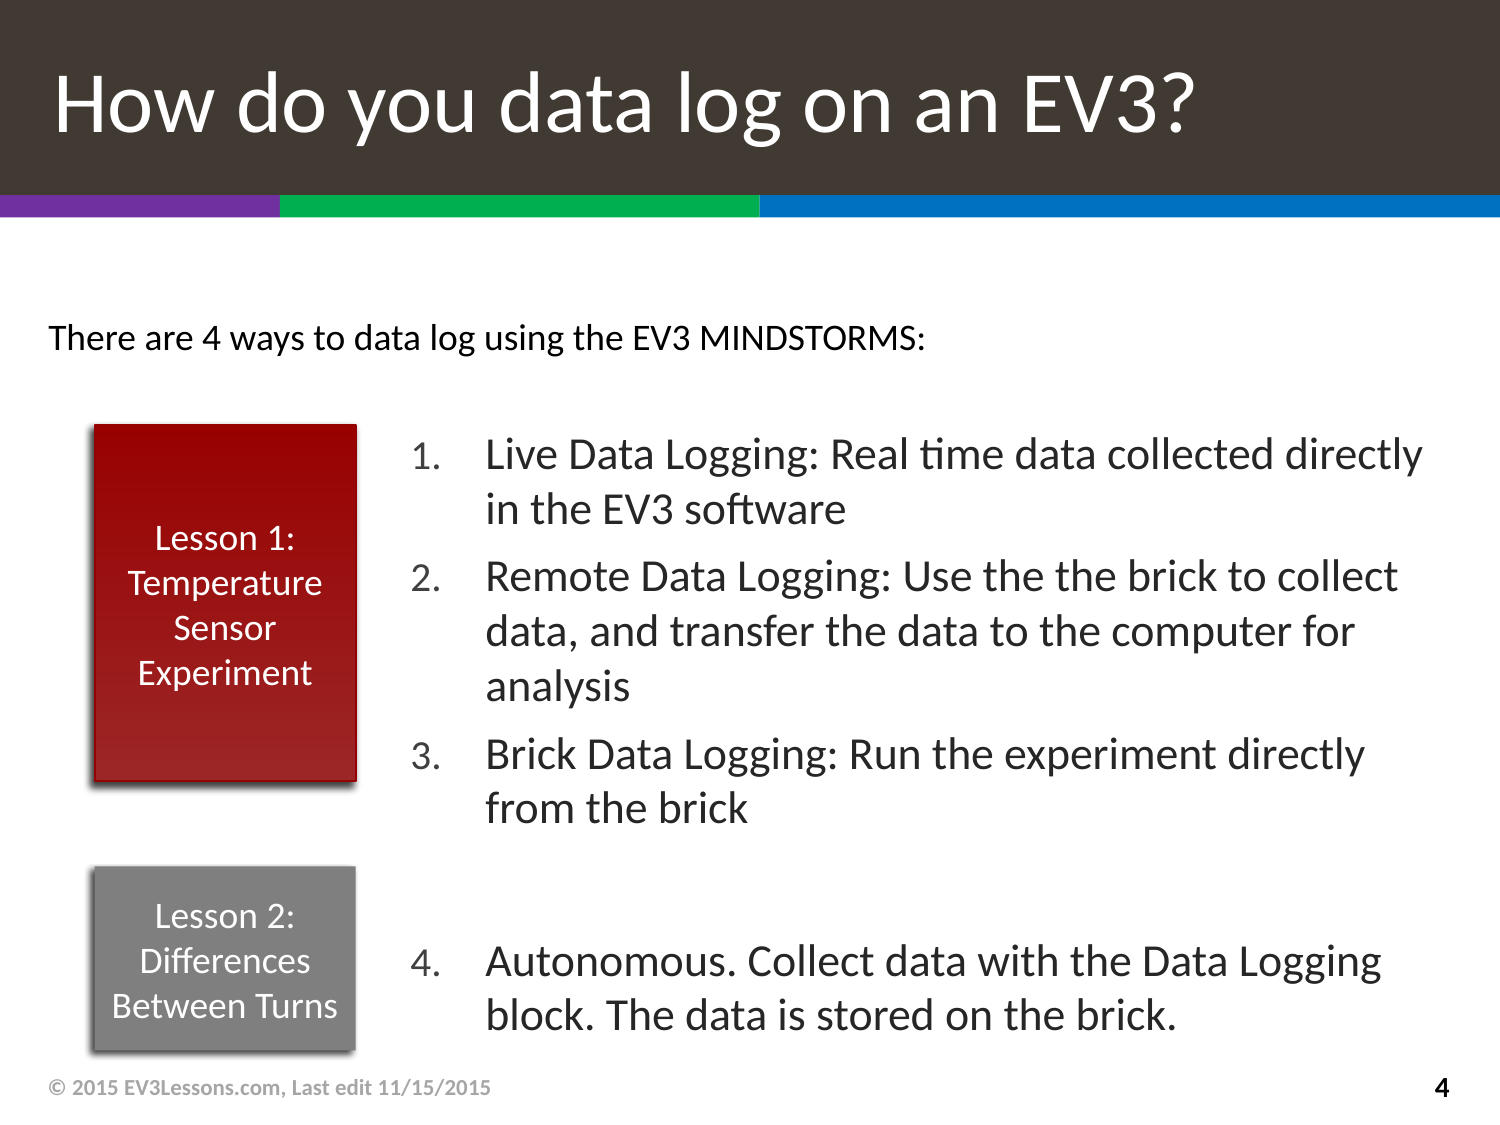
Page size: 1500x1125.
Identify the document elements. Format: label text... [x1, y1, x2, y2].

text_box Lesson 2: Differences Between Turns [94, 865, 357, 1051]
footer © 2015 EV3Lessons.com, Last edit 11/15/2015 [32, 1055, 1038, 1116]
text_box Lesson 1: Temperature Sensor Experiment [94, 424, 357, 782]
text_box There are 4 ways to data log using the EV3 MINDSTORMS: [33, 305, 1466, 410]
title How do you data log on an EV3? [0, 0, 1500, 195]
list Live Data Logging: Real time data collected directly in the EV3 software Remote Data Logging: Use the the brick to collect data, and transfer the data to the computer for analysis Brick Data Logging: Run the experiment directly from the brick Autonomous. Collect data with the Data Logging block. The data is stored on the brick. [319, 416, 1454, 1123]
slide_number 4 [1361, 1056, 1465, 1116]
